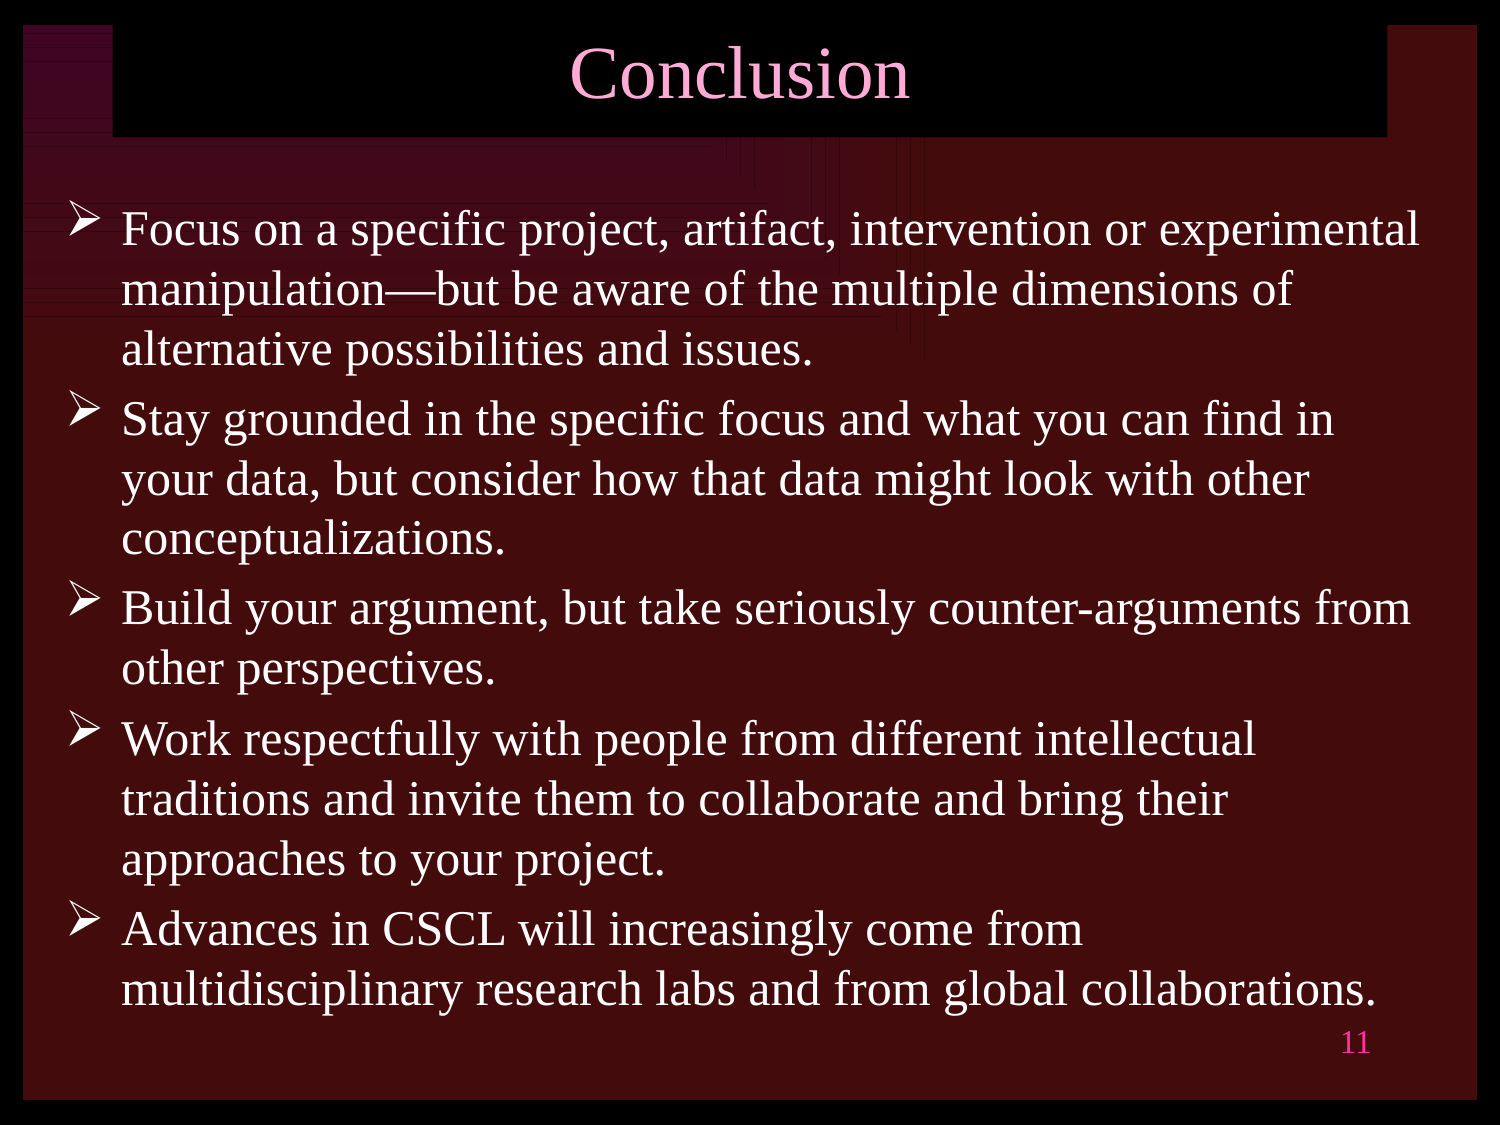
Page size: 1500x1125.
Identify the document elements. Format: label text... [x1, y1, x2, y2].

title Conclusion [112, 0, 1388, 138]
list Focus on a specific project, artifact, intervention or experimental manipulation—but be aware of the multiple dimensions of alternative possibilities and issues. Stay grounded in the specific focus and what you can find in your data, but consider how that data might look with other conceptualizations. Build your argument, but take seriously counter-arguments from other perspectives. Work respectfully with people from different intellectual traditions and invite them to collaborate and bring their approaches to your project. Advances in CSCL will increasingly come from multidisciplinary research labs and from global collaborations. [49, 187, 1438, 1063]
